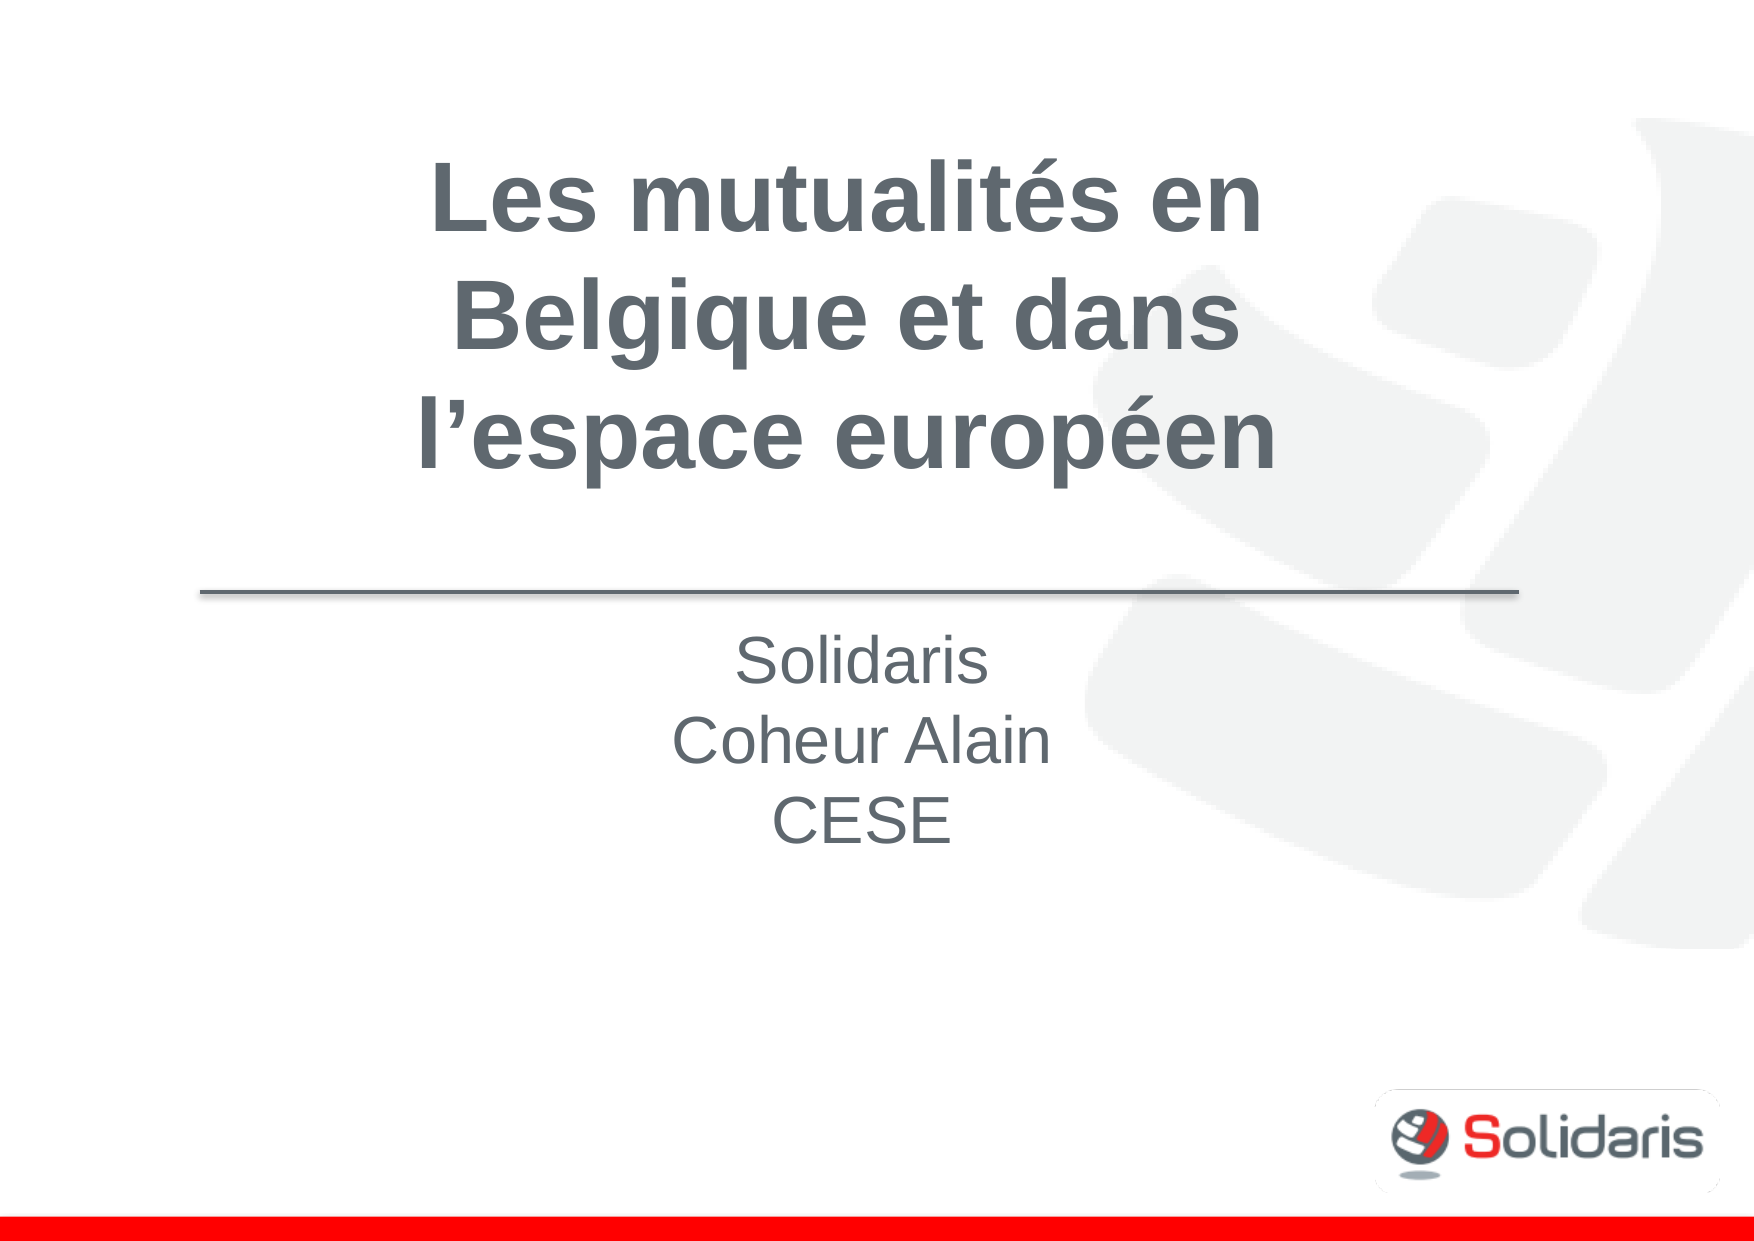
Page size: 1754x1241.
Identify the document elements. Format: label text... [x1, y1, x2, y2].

title Les mutualités en Belgique et dans l’espace européen [239, 123, 1456, 270]
subtitle Solidaris Coheur Alain CESE [254, 608, 1471, 727]
